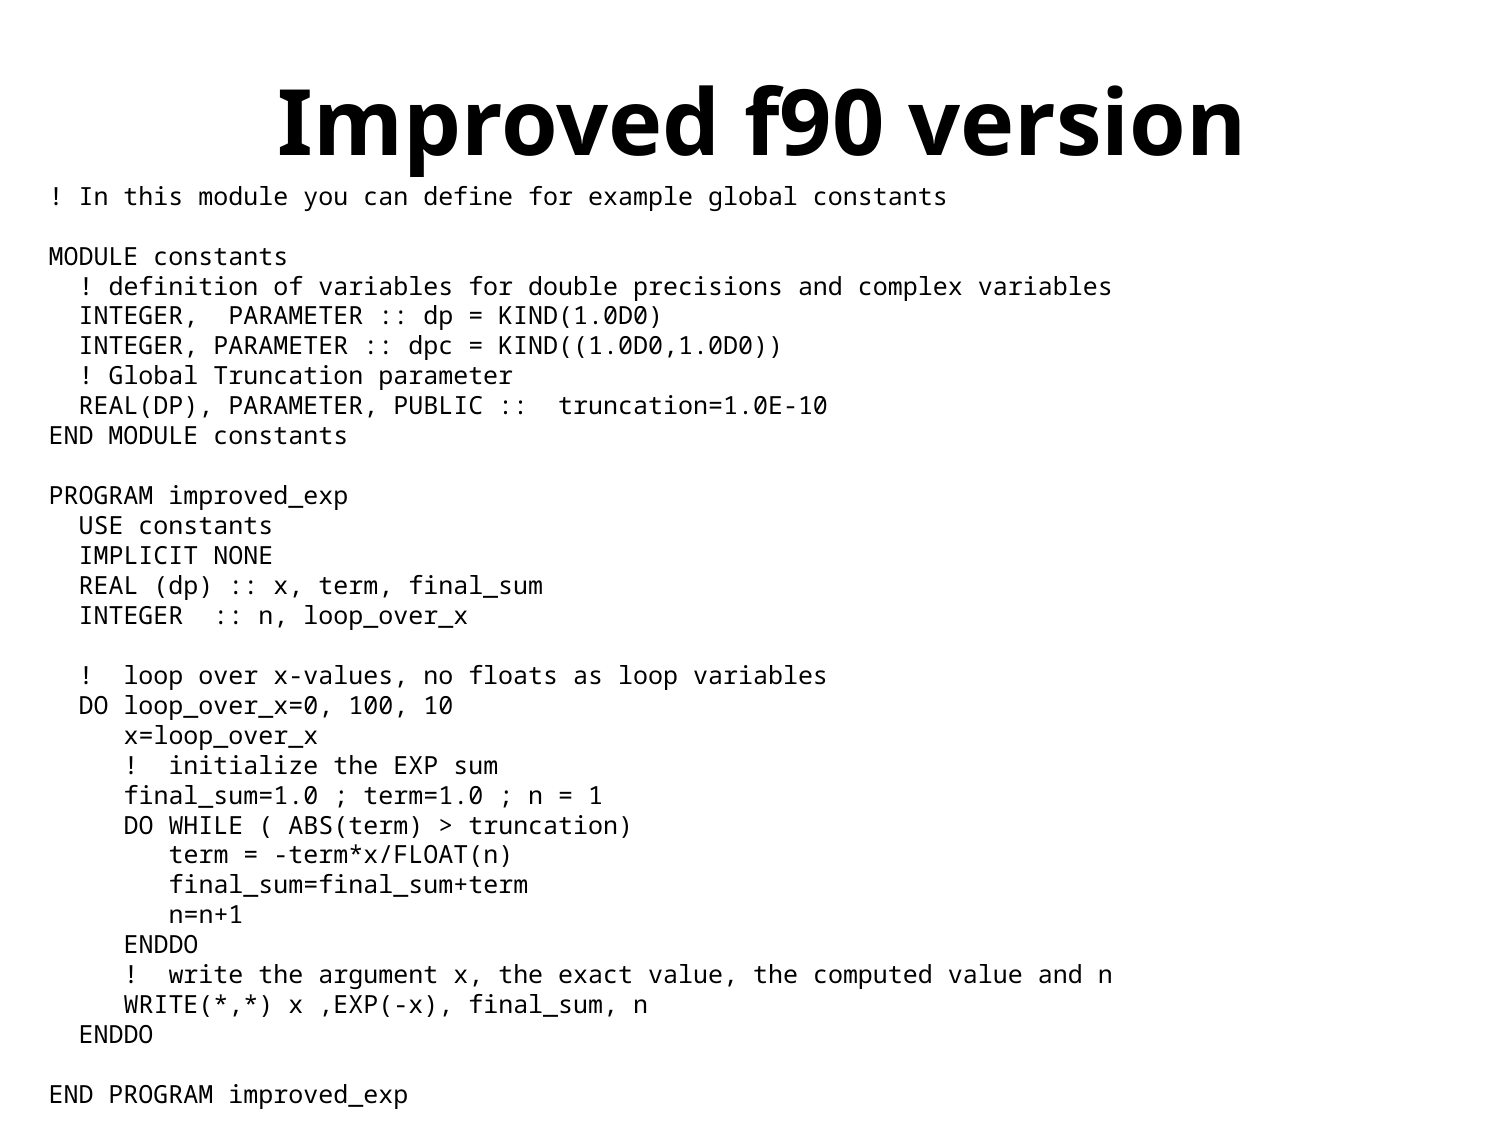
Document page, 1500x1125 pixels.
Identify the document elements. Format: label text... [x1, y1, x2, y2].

text_box ! In this module you can define for example global constants MODULE constants ! definition of variables for double precisions and complex variables INTEGER, PARAMETER :: dp = KIND(1.0D0) INTEGER, PARAMETER :: dpc = KIND((1.0D0,1.0D0)) ! Global Truncation parameter REAL(DP), PARAMETER, PUBLIC :: truncation=1.0E-10 END MODULE constants PROGRAM improved_exp USE constants IMPLICIT NONE REAL (dp) :: x, term, final_sum INTEGER :: n, loop_over_x ! loop over x-values, no floats as loop variables DO loop_over_x=0, 100, 10 x=loop_over_x ! initialize the EXP sum final_sum=1.0 ; term=1.0 ; n = 1 DO WHILE ( ABS(term) > truncation) term = -term*x/FLOAT(n) final_sum=final_sum+term n=n+1 ENDDO ! write the argument x, the exact value, the computed value and n WRITE(*,*) x ,EXP(-x), final_sum, n ENDDO END PROGRAM improved_exp [33, 172, 1359, 1116]
title Improved f90 version [87, 24, 1438, 213]
